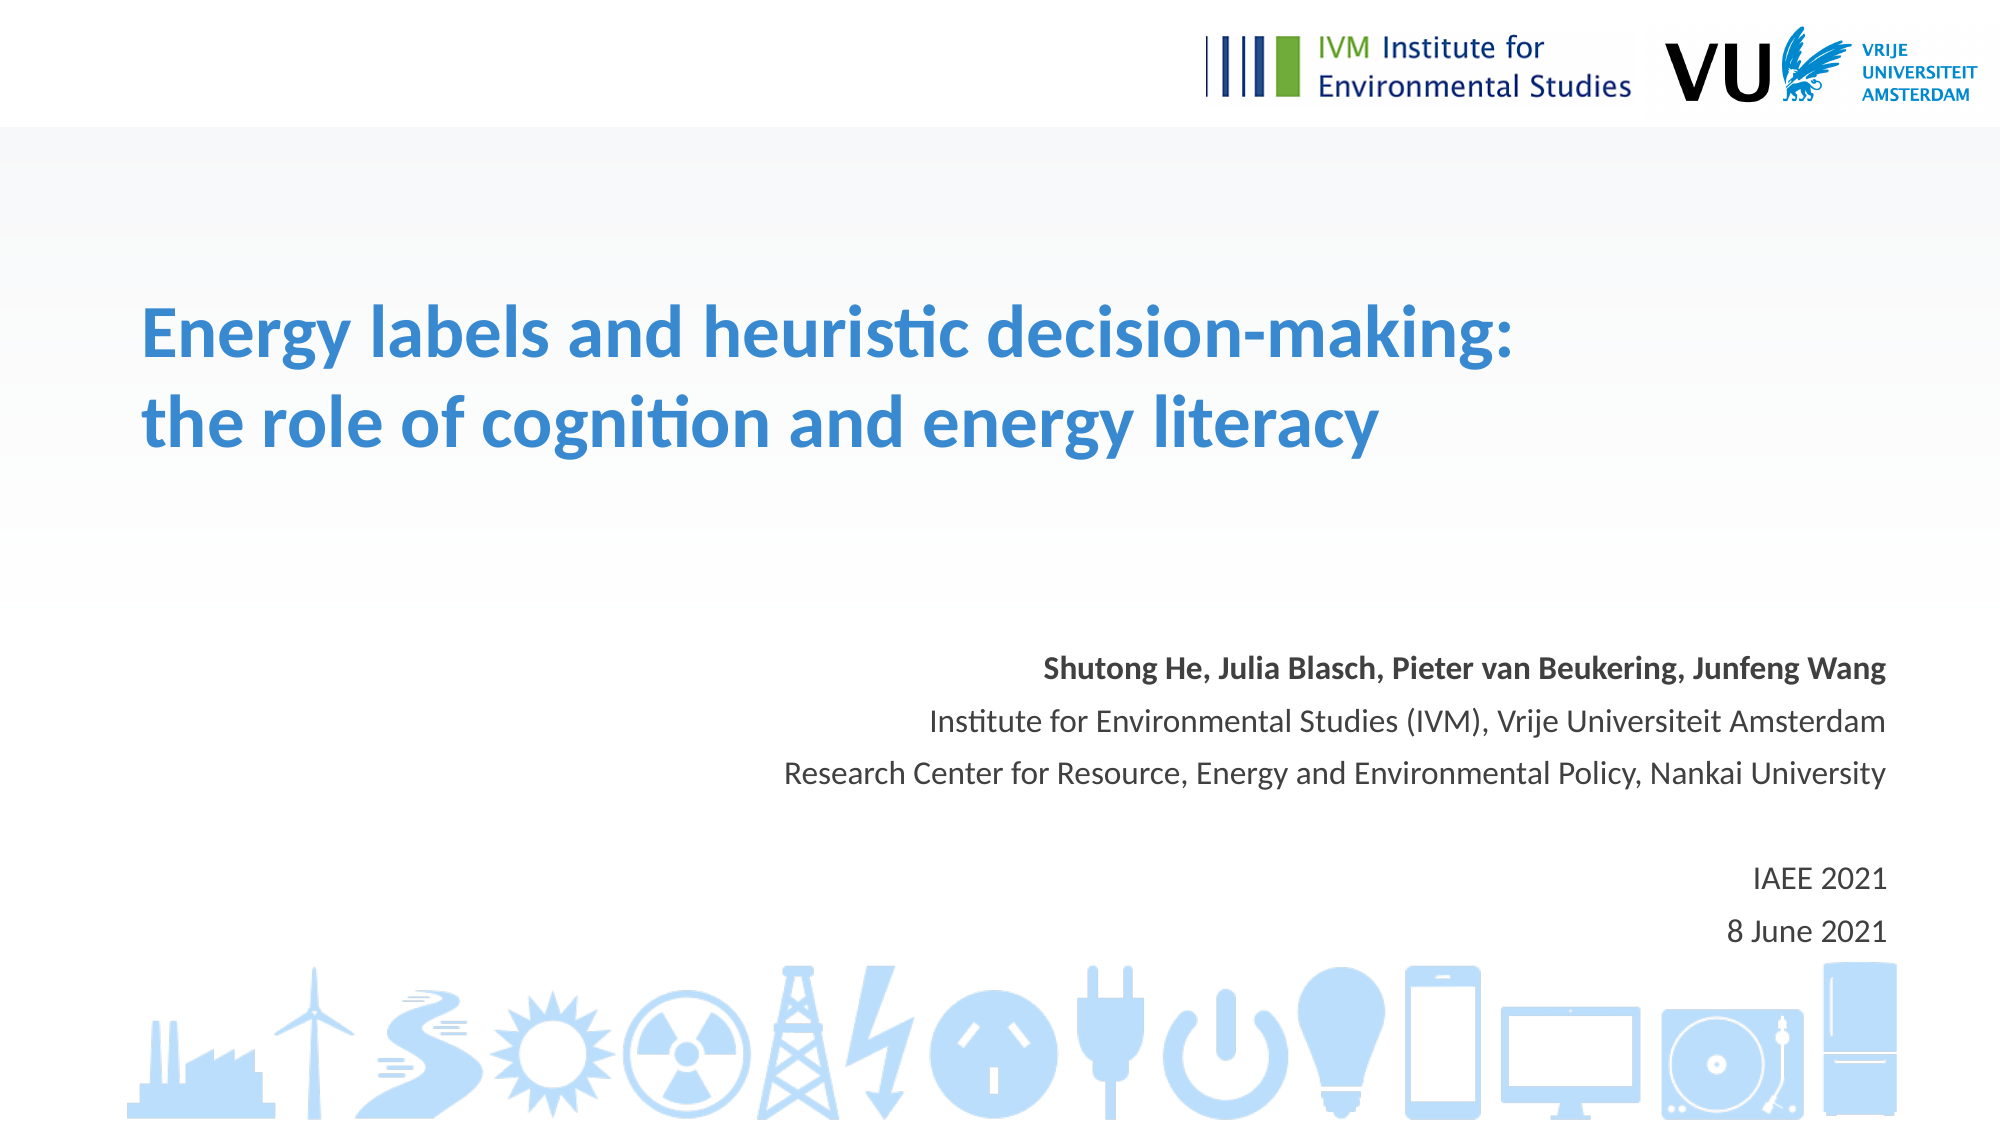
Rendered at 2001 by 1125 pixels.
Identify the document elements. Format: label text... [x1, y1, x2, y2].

picture [1187, 17, 2000, 124]
title Energy labels and heuristic decision-making: the role of cognition and energy literacy [126, 242, 1898, 540]
picture [125, 961, 1898, 1121]
text_box Shutong He, Julia Blasch, Pieter van Beukering, Junfeng Wang Institute for Environmental Studies (IVM), Vrije Universiteit Amsterdam Research Center for Resource, Energy and Environmental Policy, Nankai University ﻿IAEE 2021 8 June 2021 [769, 639, 1903, 956]
text_box [0, 127, 2000, 640]
